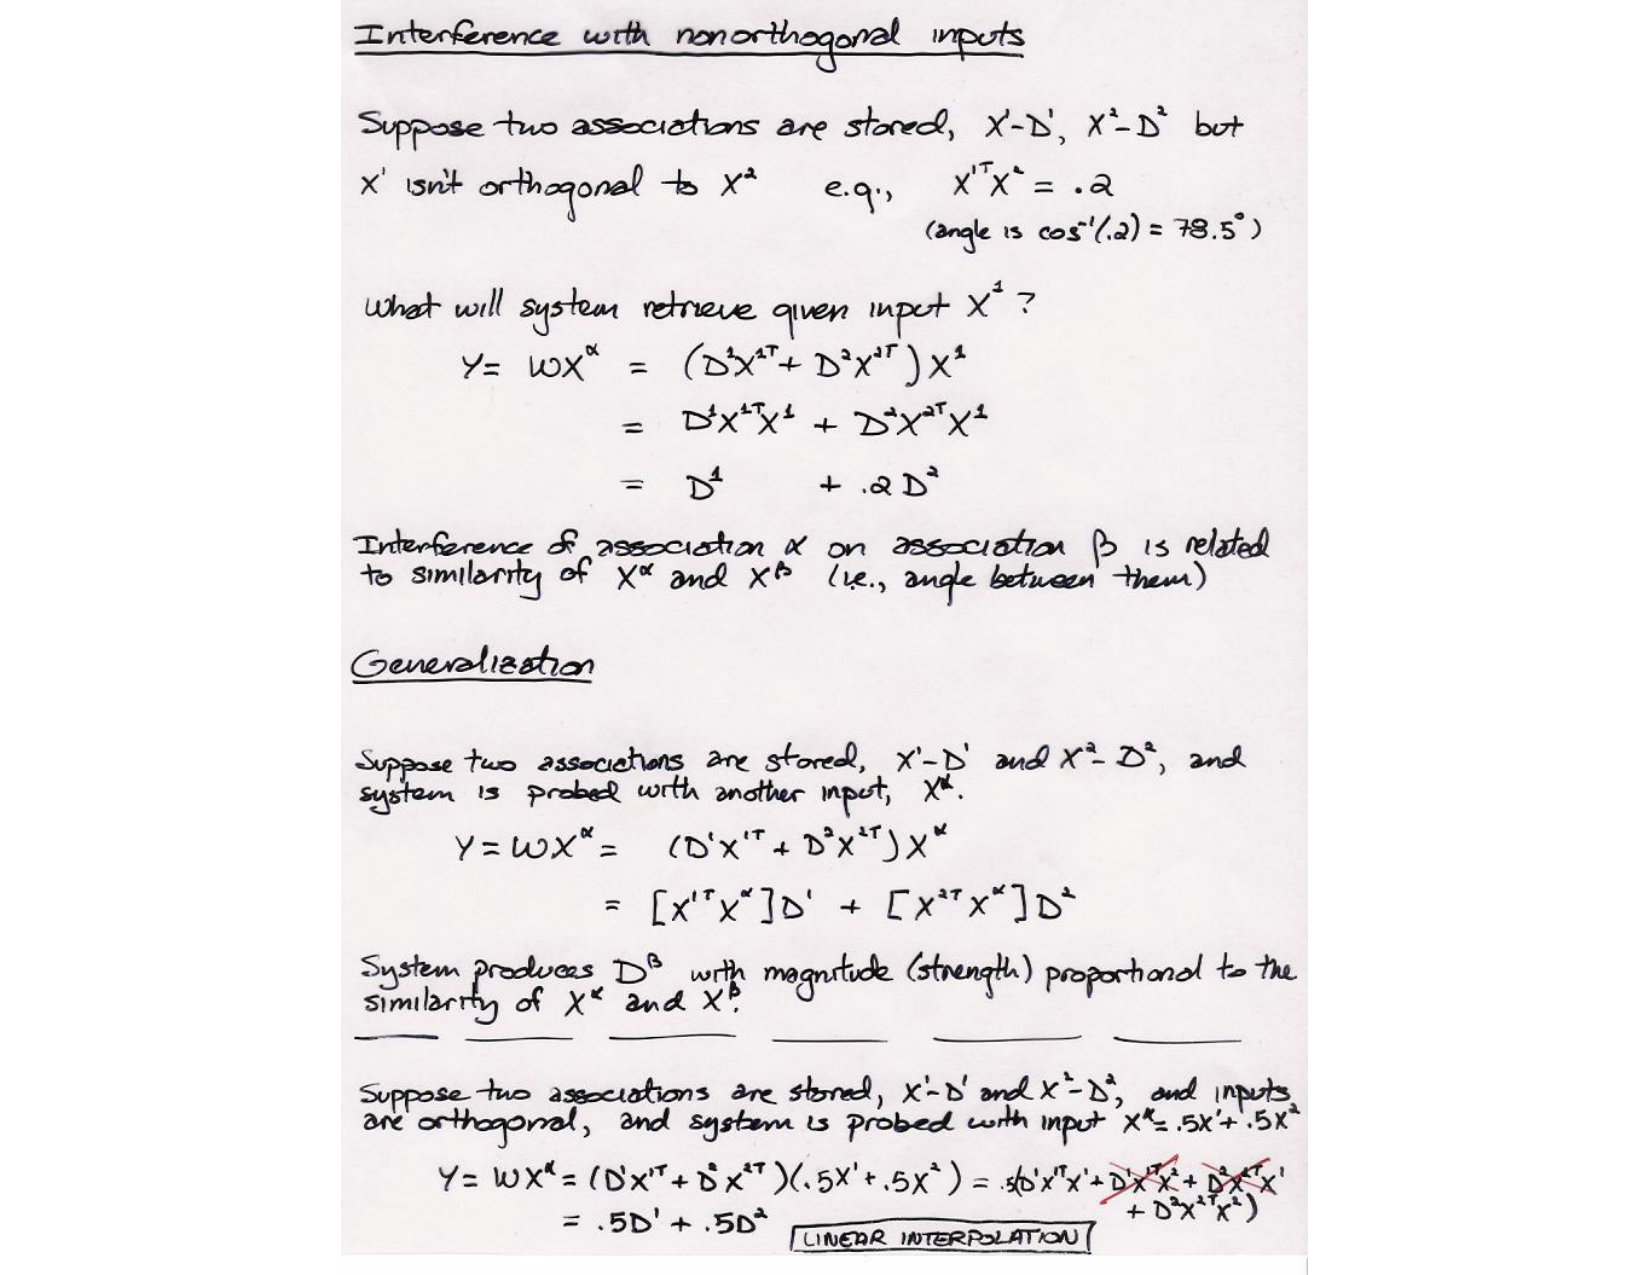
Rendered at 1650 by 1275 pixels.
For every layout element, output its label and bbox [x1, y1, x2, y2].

picture [341, 0, 1308, 1275]
